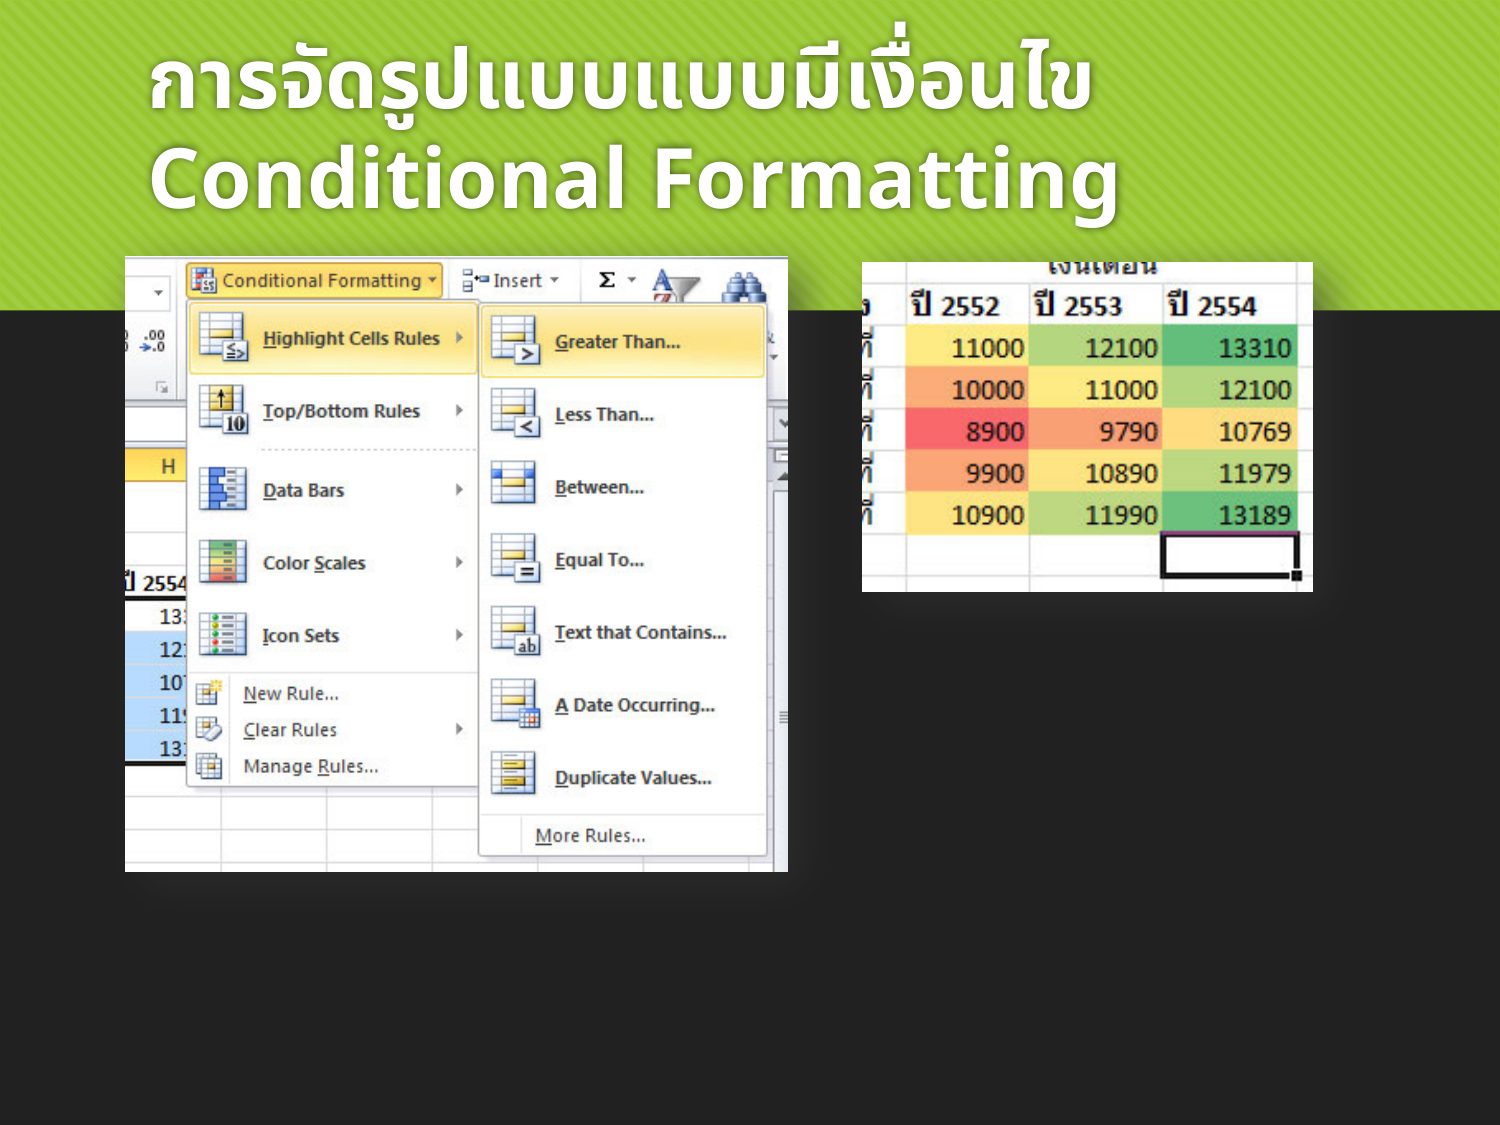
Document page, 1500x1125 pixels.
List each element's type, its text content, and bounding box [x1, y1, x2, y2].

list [124, 256, 788, 872]
picture [862, 262, 1313, 592]
title การจัดรูปแบบแบบมีเงื่อนไข Conditional Formatting [132, 73, 1368, 233]
